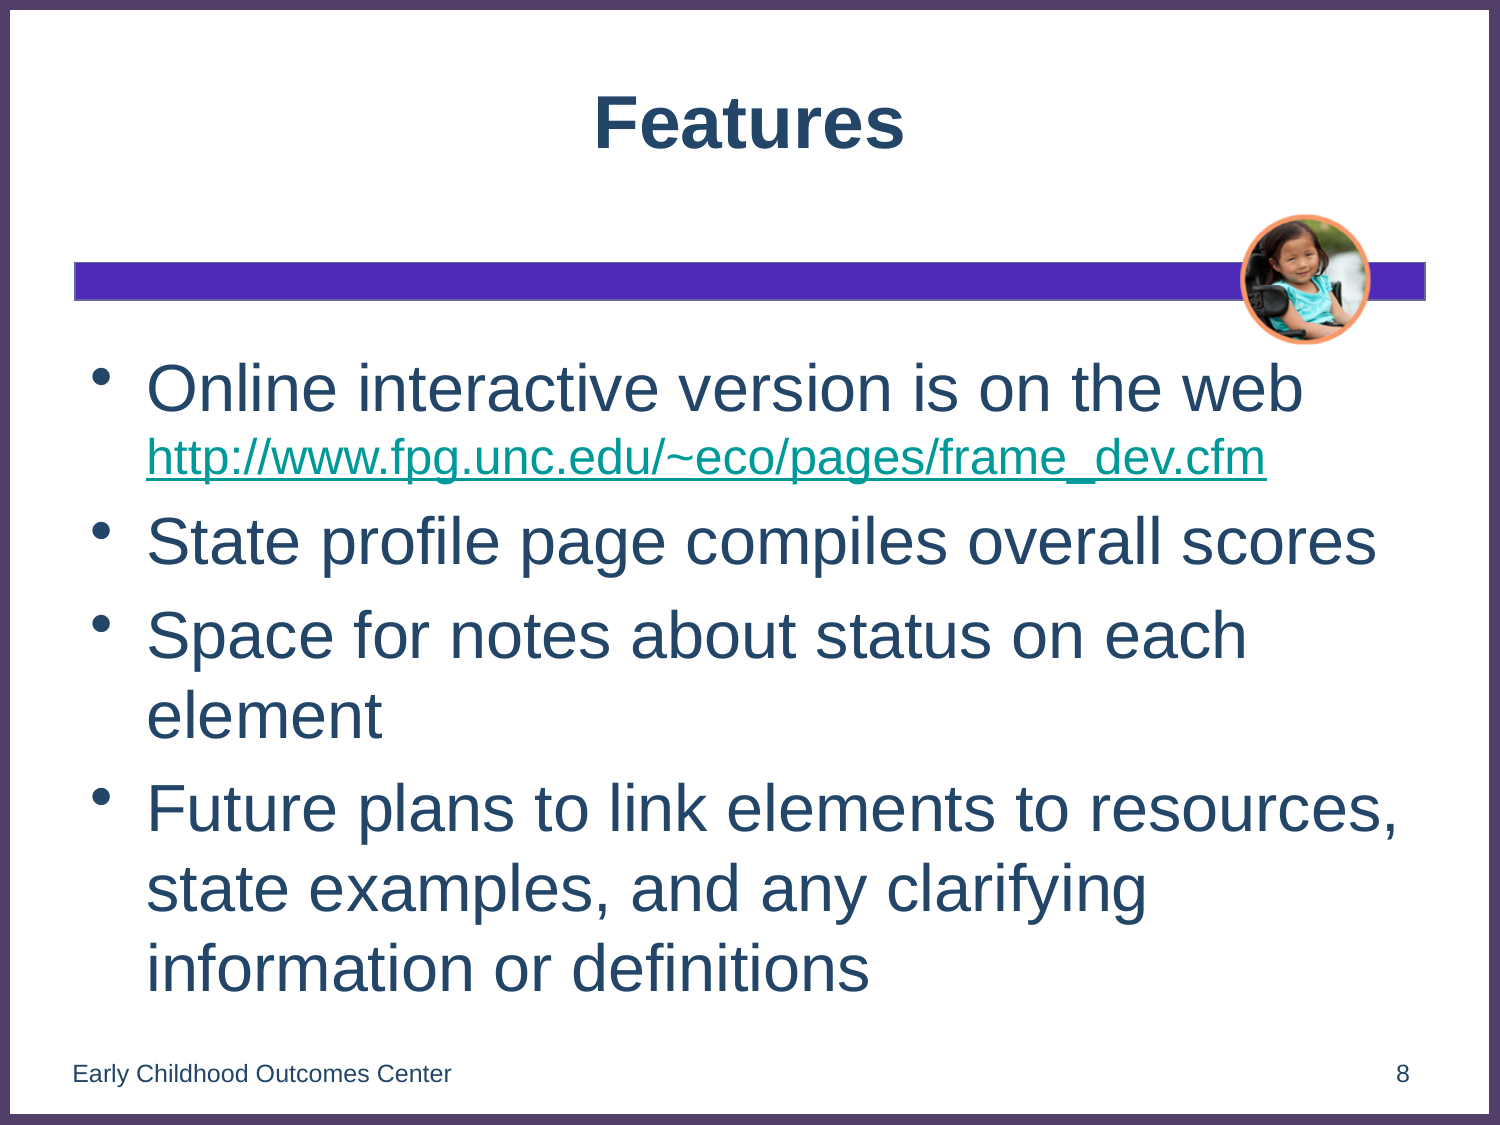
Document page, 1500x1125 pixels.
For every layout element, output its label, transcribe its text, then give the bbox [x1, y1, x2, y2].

footer Early Childhood Outcomes Center [24, 1042, 500, 1103]
title Features [87, 24, 1413, 213]
list Online interactive version is on the web http://www.fpg.unc.edu/~eco/pages/frame_dev.cfm State profile page compiles overall scores Space for notes about status on each element Future plans to link elements to resources, state examples, and any clarifying information or definitions [74, 337, 1438, 1025]
picture [1237, 213, 1373, 337]
slide_number 8 [1074, 1042, 1425, 1103]
